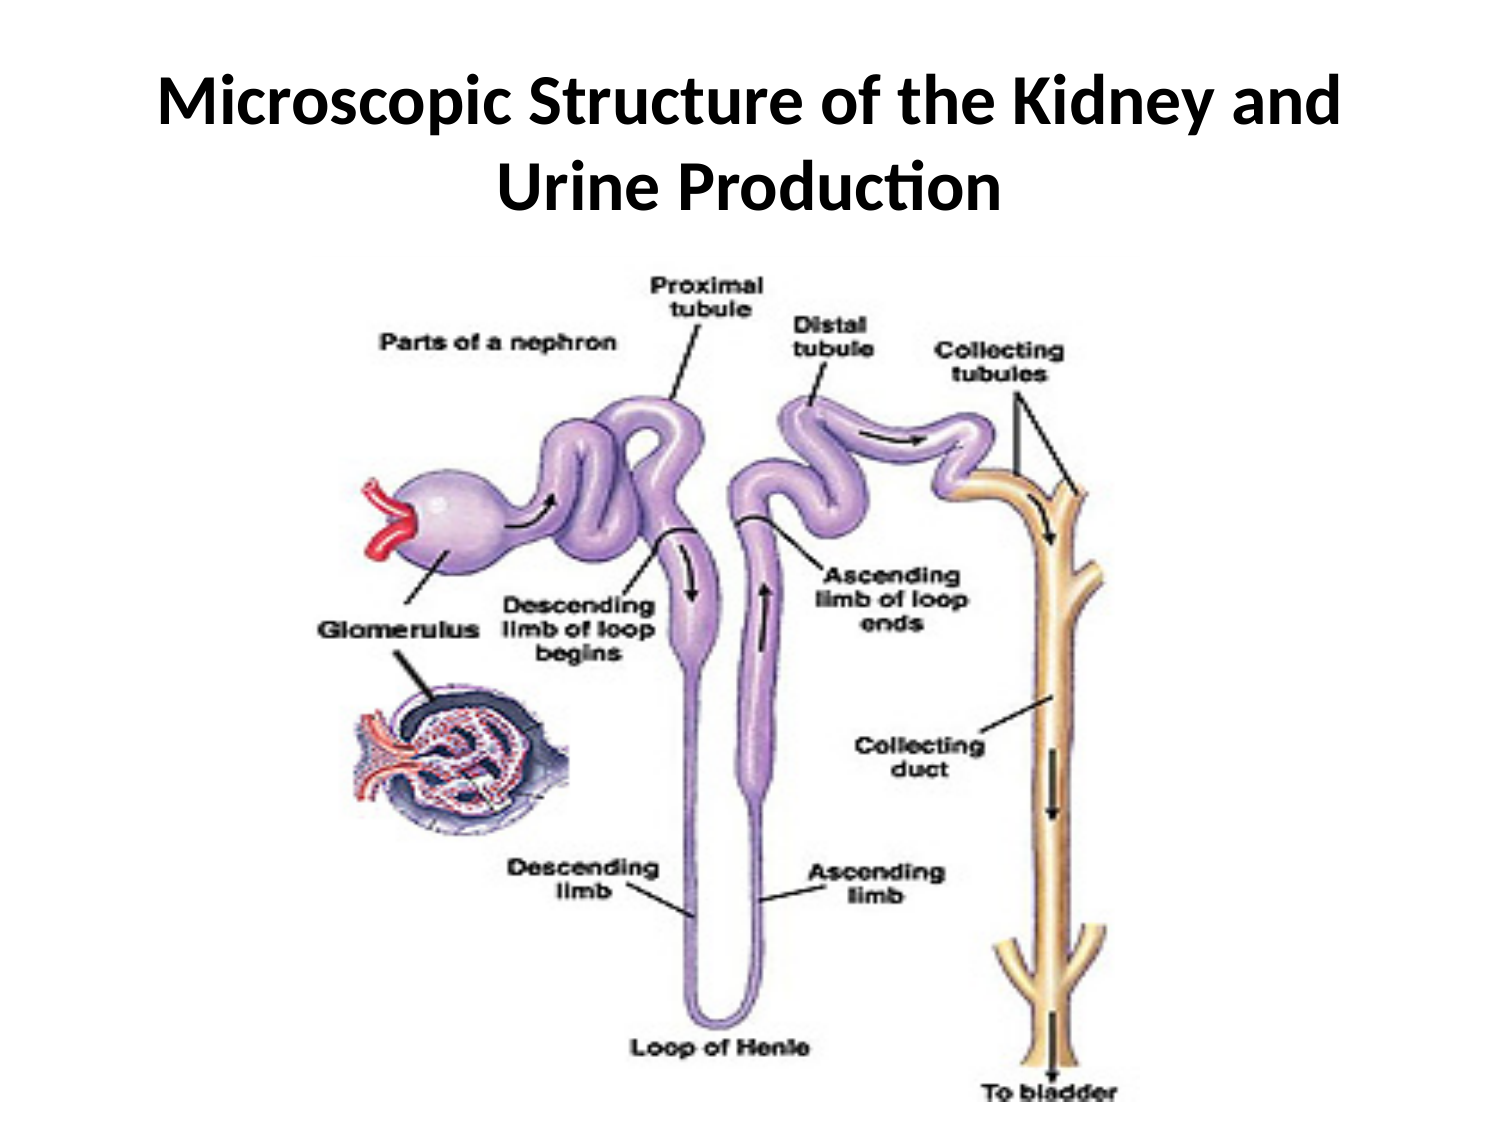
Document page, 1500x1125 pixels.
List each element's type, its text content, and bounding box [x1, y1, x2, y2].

picture [312, 255, 1141, 1102]
title Microscopic Structure of the Kidney and Urine Production [75, 45, 1425, 233]
